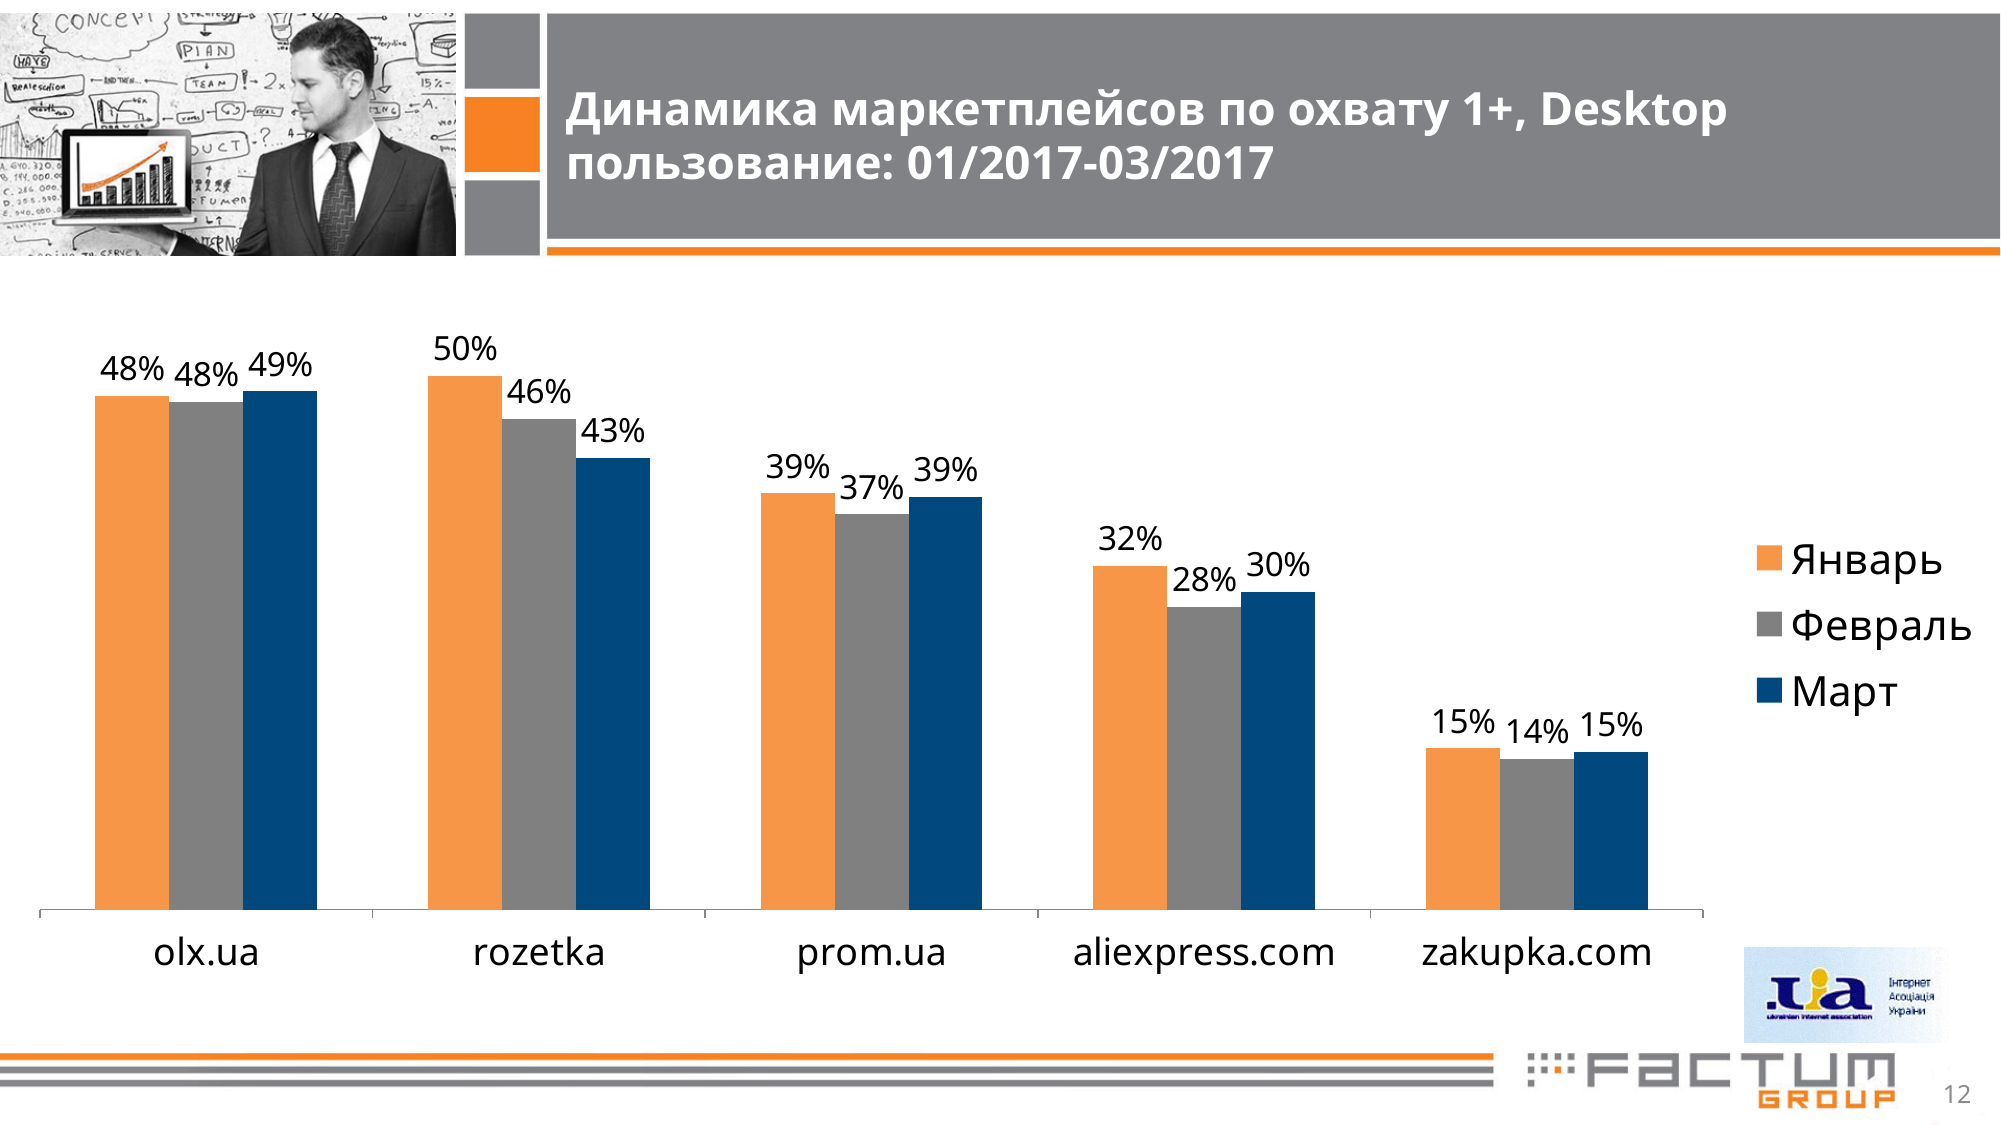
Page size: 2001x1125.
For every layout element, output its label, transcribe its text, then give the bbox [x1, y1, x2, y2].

picture [0, 0, 2001, 1125]
chart [0, 257, 2000, 991]
slide_number 12 [1519, 1065, 1987, 1125]
text_box Динамика маркетплейсов по охвату 1+, Desktop пользование: 01/2017-03/2017 [551, 59, 1783, 210]
